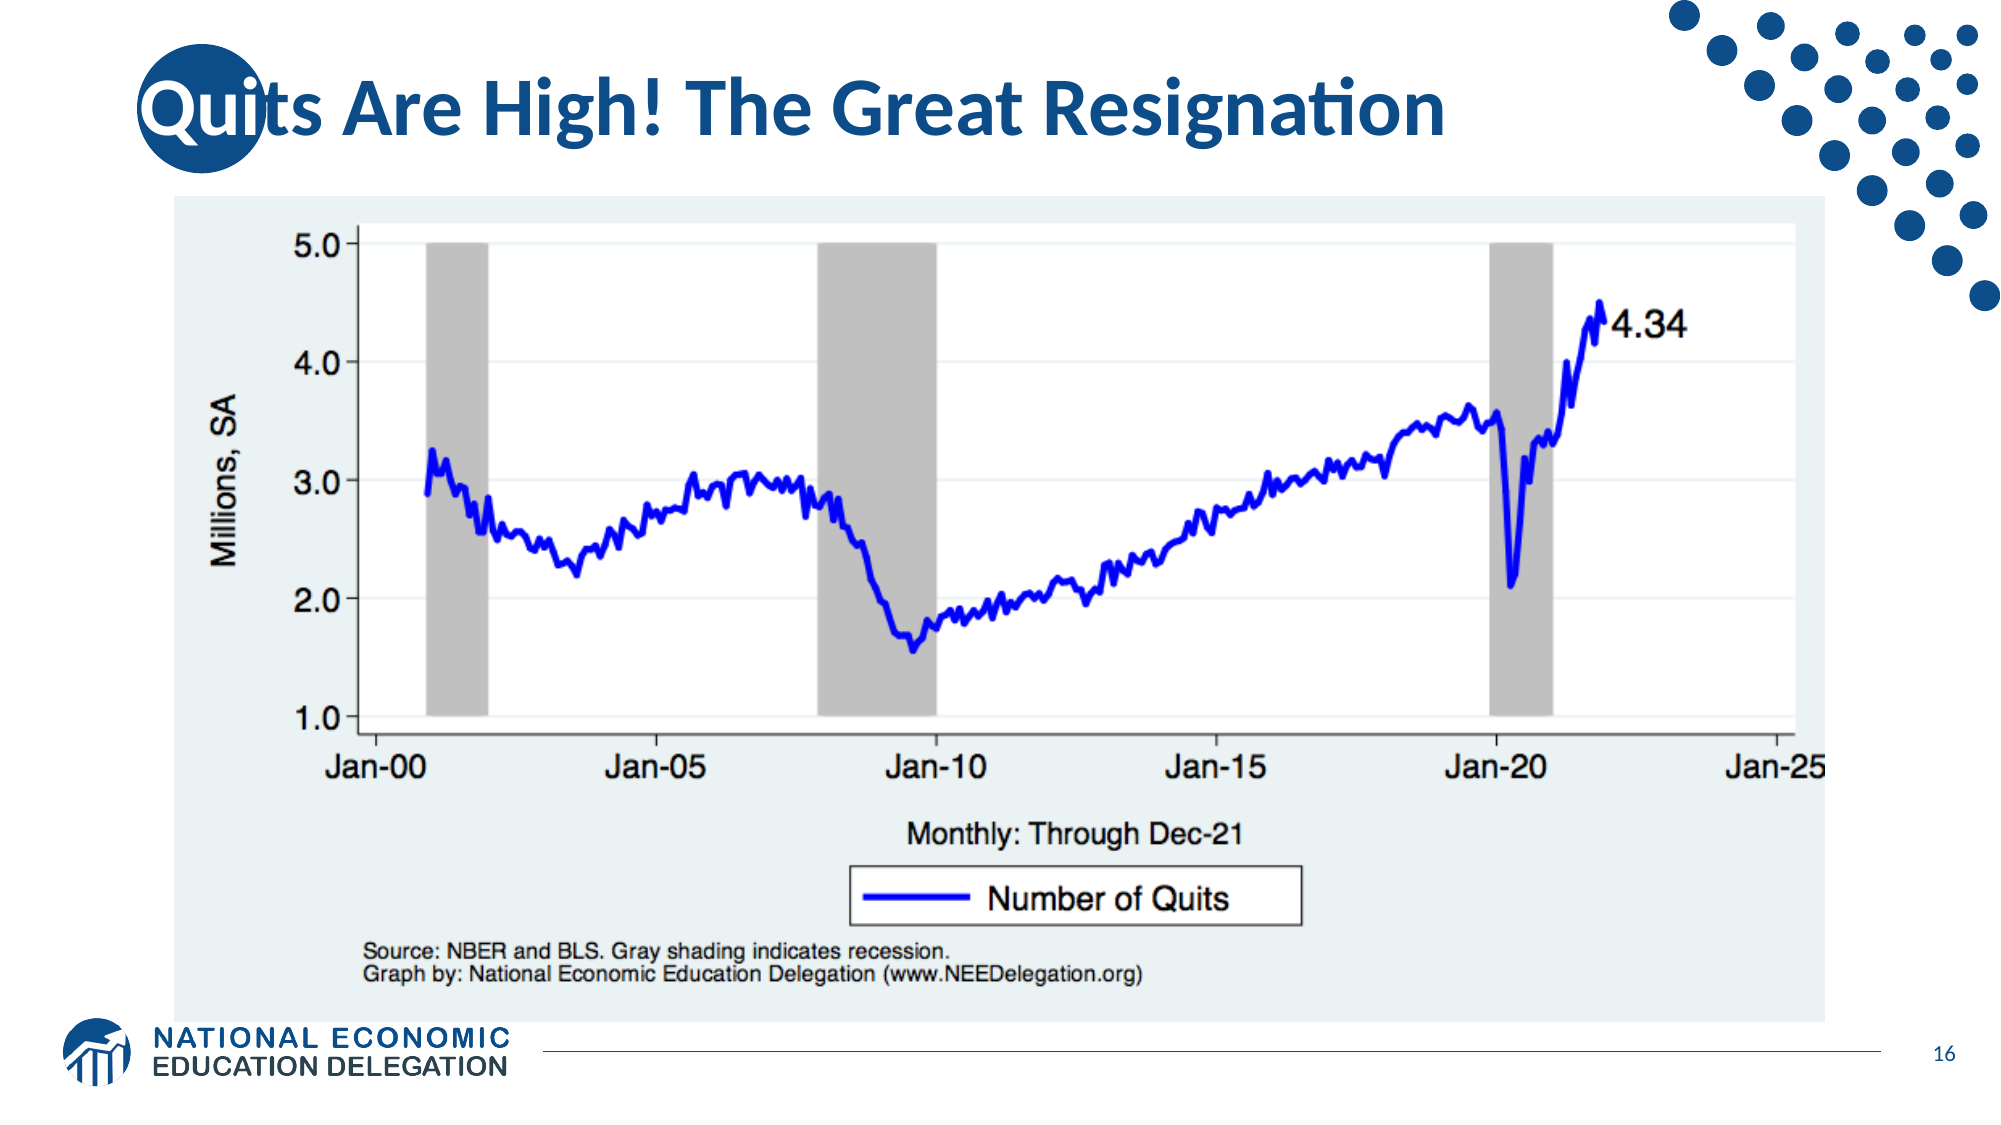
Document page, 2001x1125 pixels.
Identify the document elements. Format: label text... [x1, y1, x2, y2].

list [174, 196, 1825, 1022]
picture [55, 1013, 520, 1091]
slide_number 16 [1521, 1022, 1972, 1082]
title Quits Are High! The Great Resignation [124, 0, 1850, 218]
